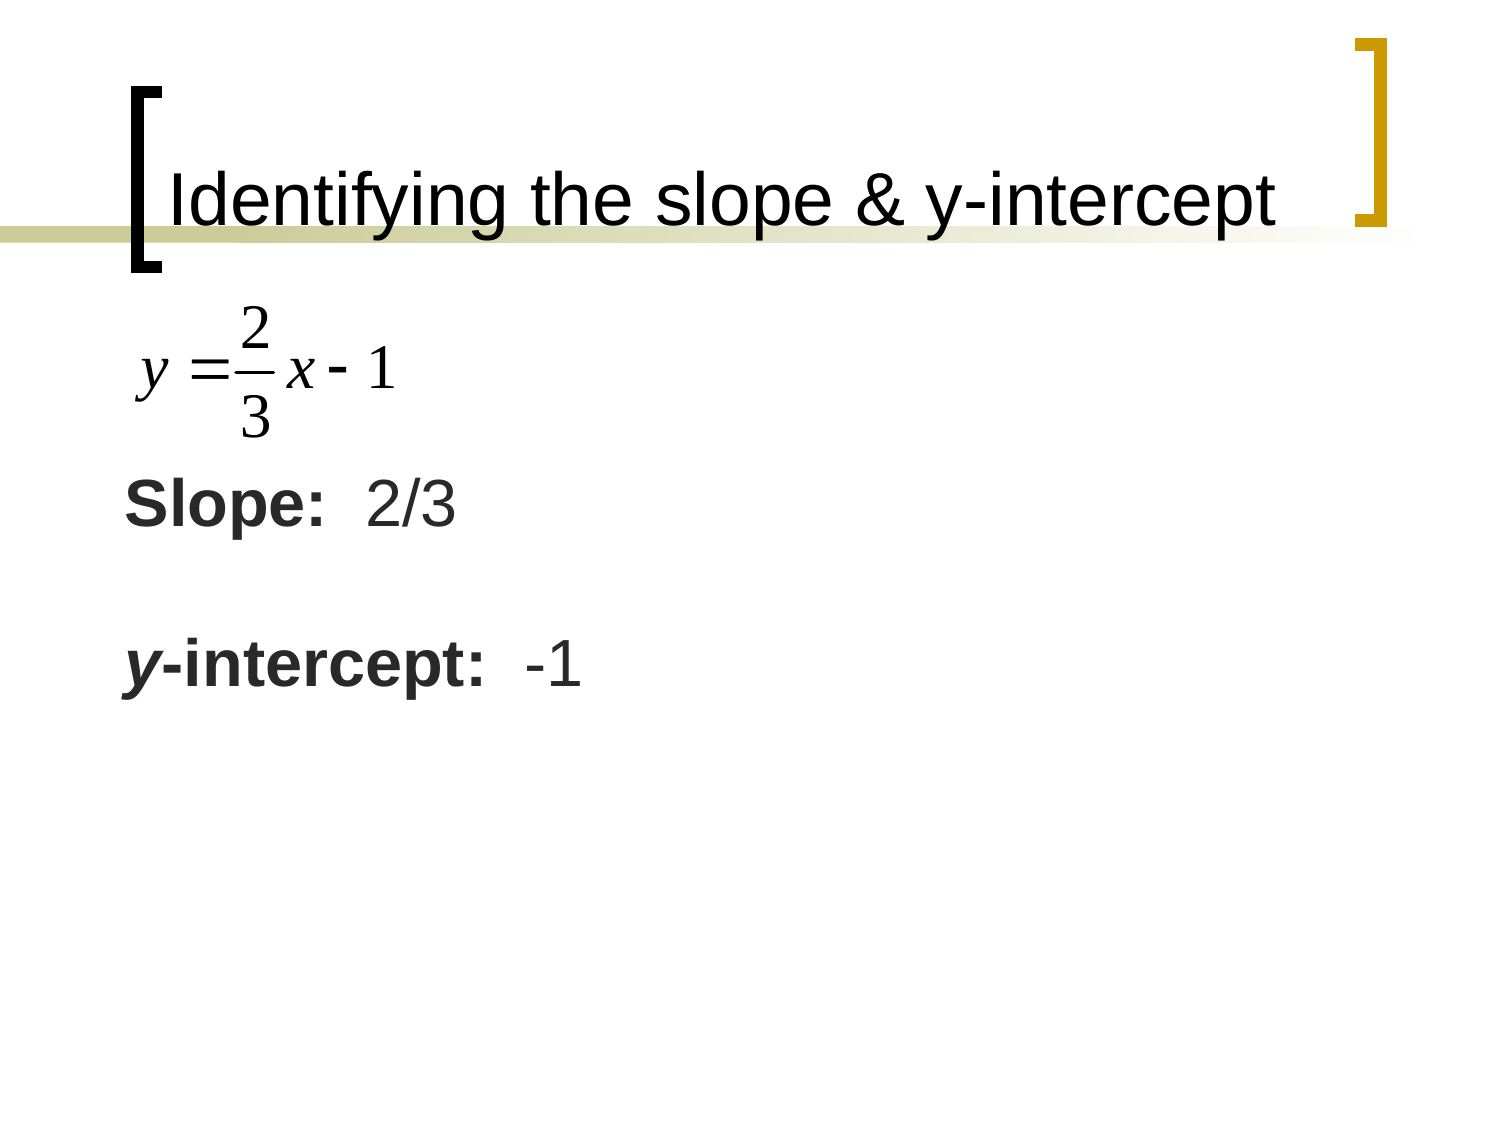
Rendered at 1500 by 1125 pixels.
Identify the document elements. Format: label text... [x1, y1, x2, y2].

title Identifying the slope & y-intercept [152, 15, 1328, 248]
text_box Slope: 2/3 y-intercept: -1 [109, 452, 599, 708]
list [124, 287, 401, 452]
